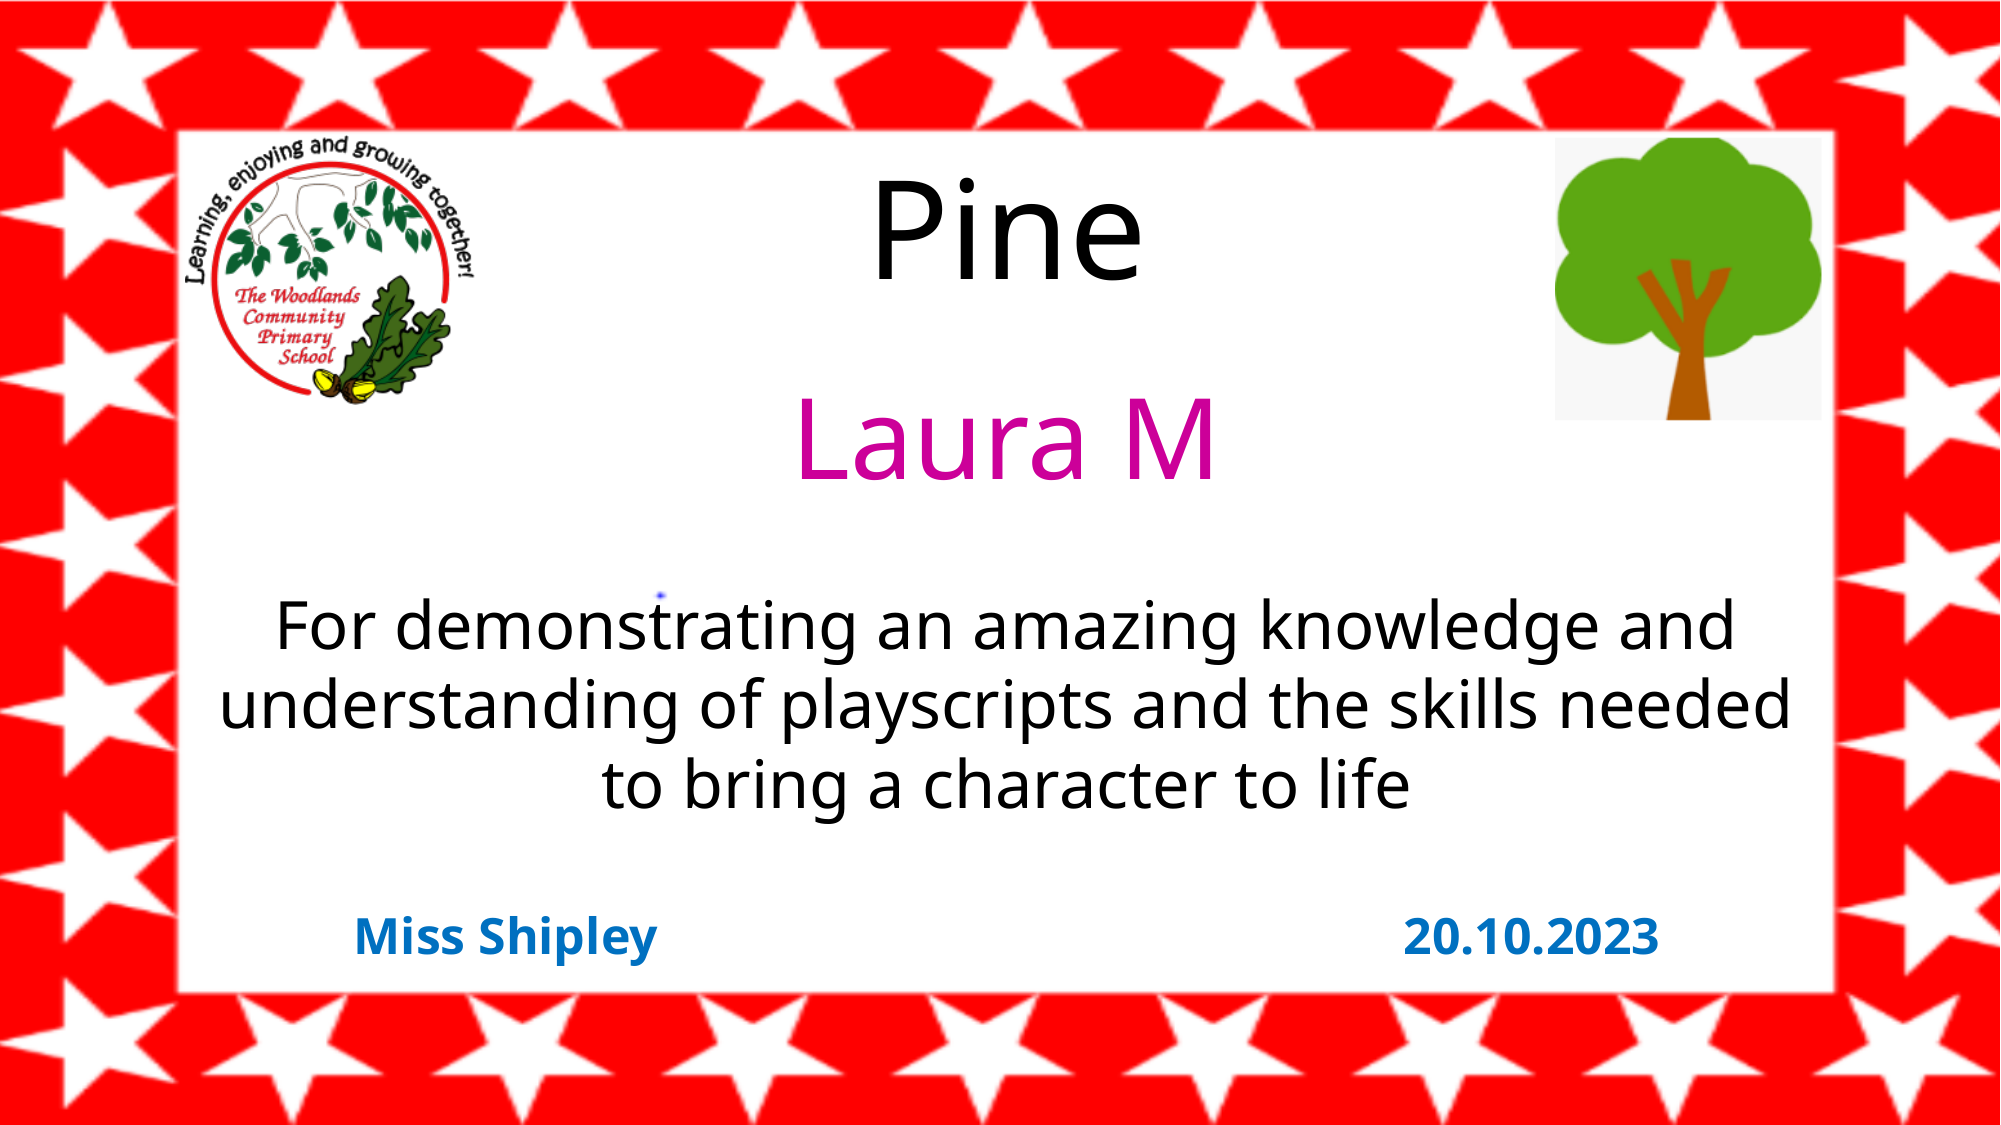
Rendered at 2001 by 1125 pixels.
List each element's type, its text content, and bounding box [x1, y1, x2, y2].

text_box Pine Laura M For demonstrating an amazing knowledge and understanding of playscripts and the skills needed to bring a character to life Miss Shipley 20.10.2023 [1563, 422, 1828, 1033]
text_box Pine Laura M For demonstrating an amazing knowledge and understanding of playscripts and the skills needed to bring a character to life Miss Shipley 20.10.2023 [185, 405, 437, 1033]
picture [0, 0, 2000, 1125]
